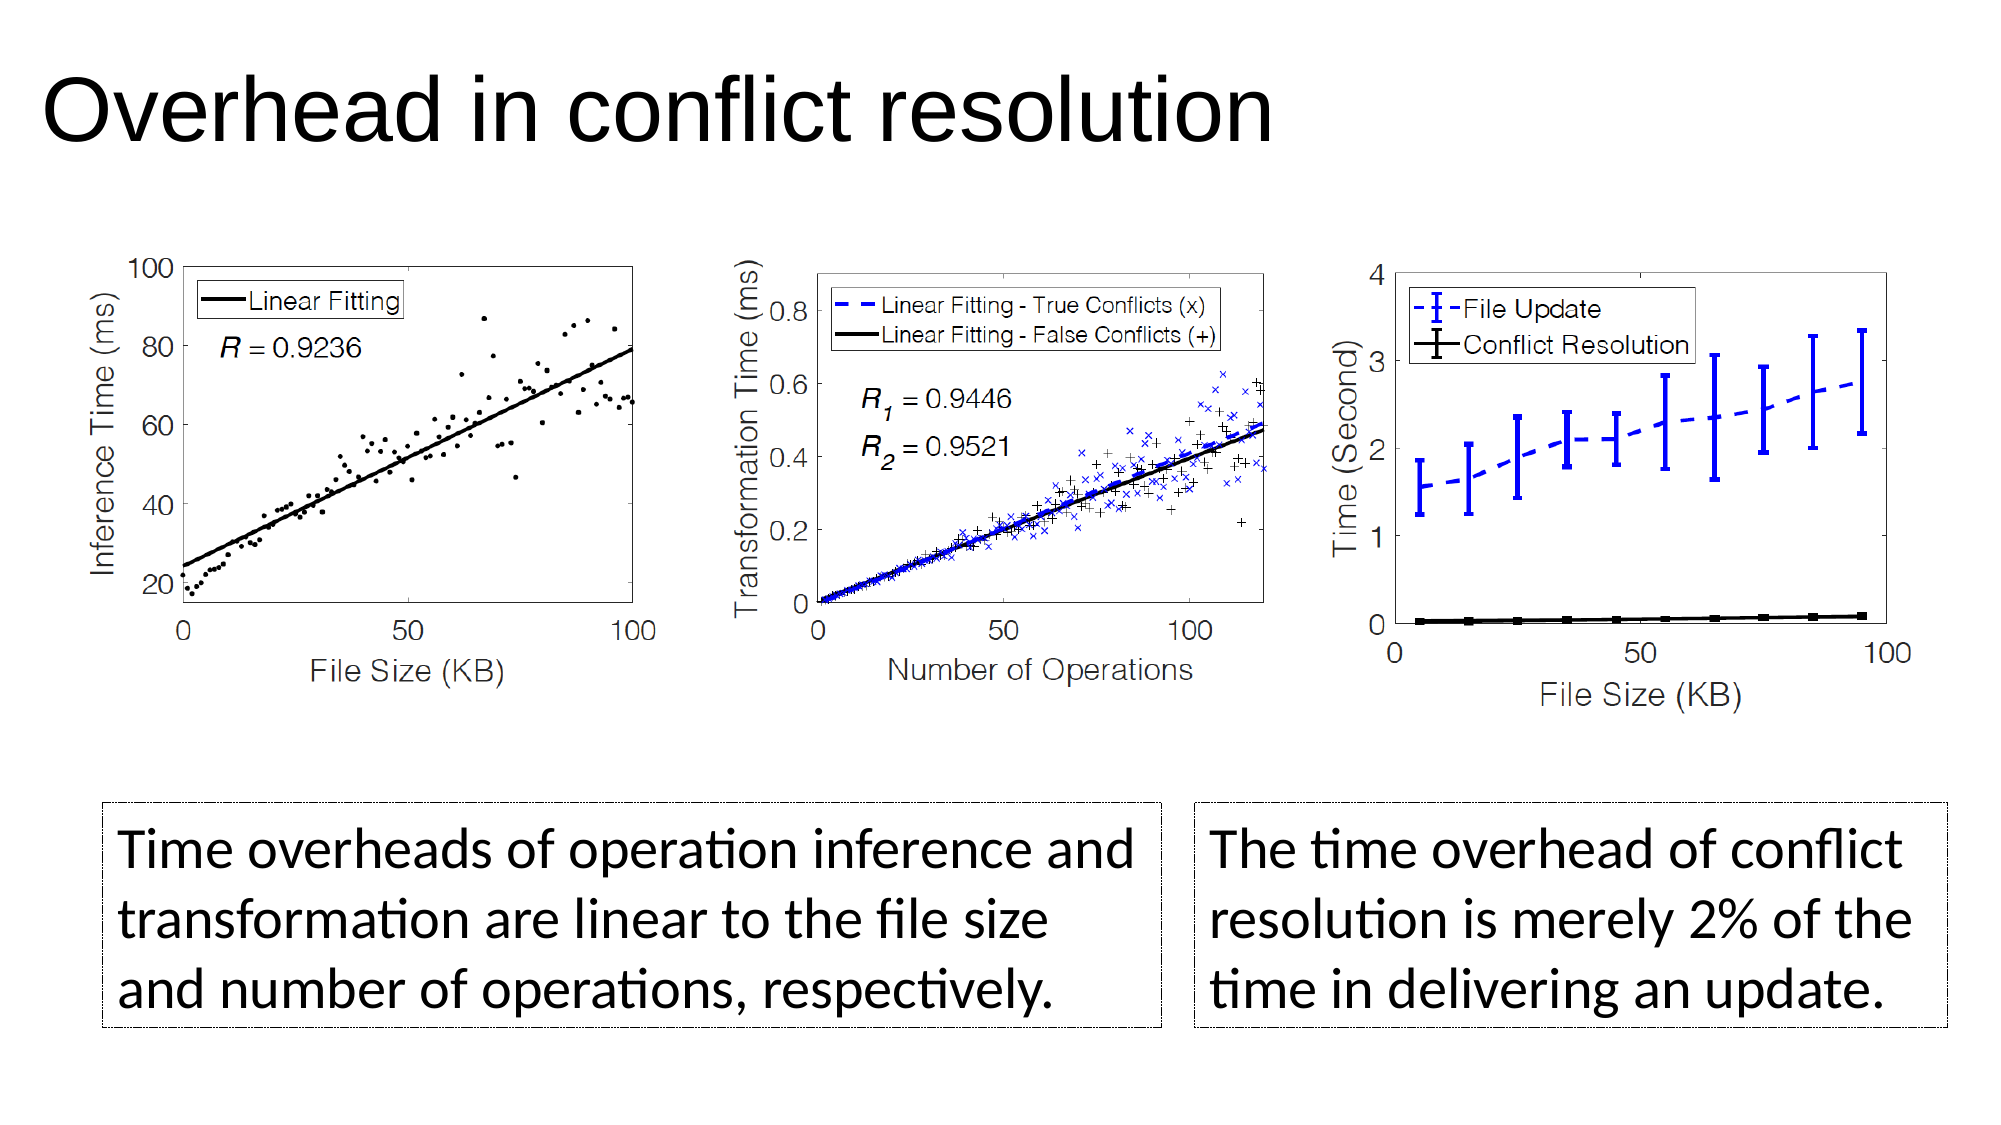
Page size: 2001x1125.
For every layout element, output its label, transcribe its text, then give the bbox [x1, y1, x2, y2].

text_box Time overheads of operation inference and transformation are linear to the file size and number of operations, respectively. [102, 802, 1162, 1028]
text_box The time overhead of conflict resolution is merely 2% of the time in delivering an update. [1194, 802, 1948, 1028]
picture [69, 232, 670, 692]
title Overhead in conflict resolution [26, 2, 1943, 221]
picture [1300, 237, 1931, 738]
picture [694, 237, 1276, 692]
